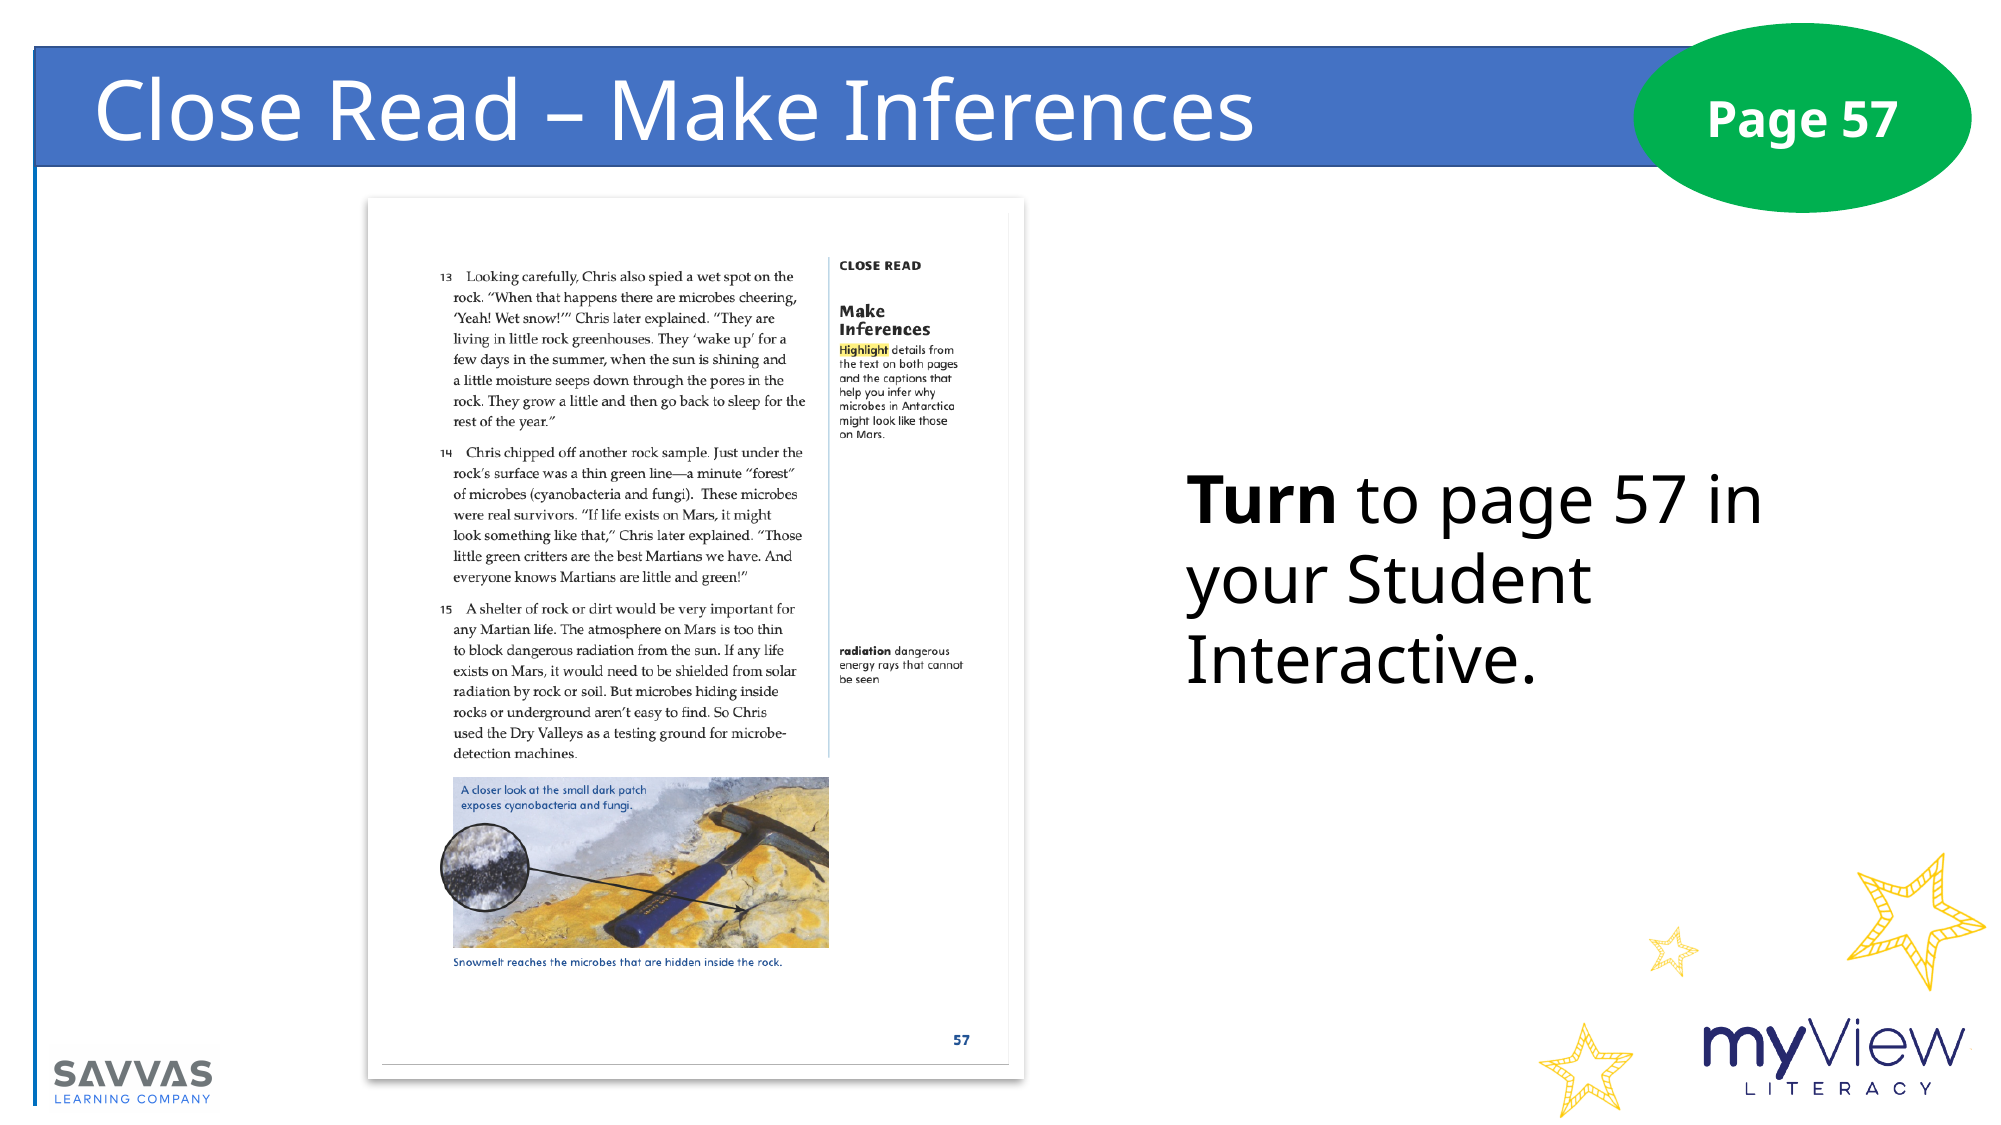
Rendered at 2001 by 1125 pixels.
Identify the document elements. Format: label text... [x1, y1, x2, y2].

picture [1509, 814, 2000, 1125]
picture [48, 1043, 220, 1113]
text_box Turn to page 57 in your Student Interactive. [1171, 449, 1879, 705]
picture [381, 212, 1010, 1065]
text_box Page 57 [1633, 23, 1972, 213]
text_box Close Read – Make Inferences [34, 46, 1690, 167]
